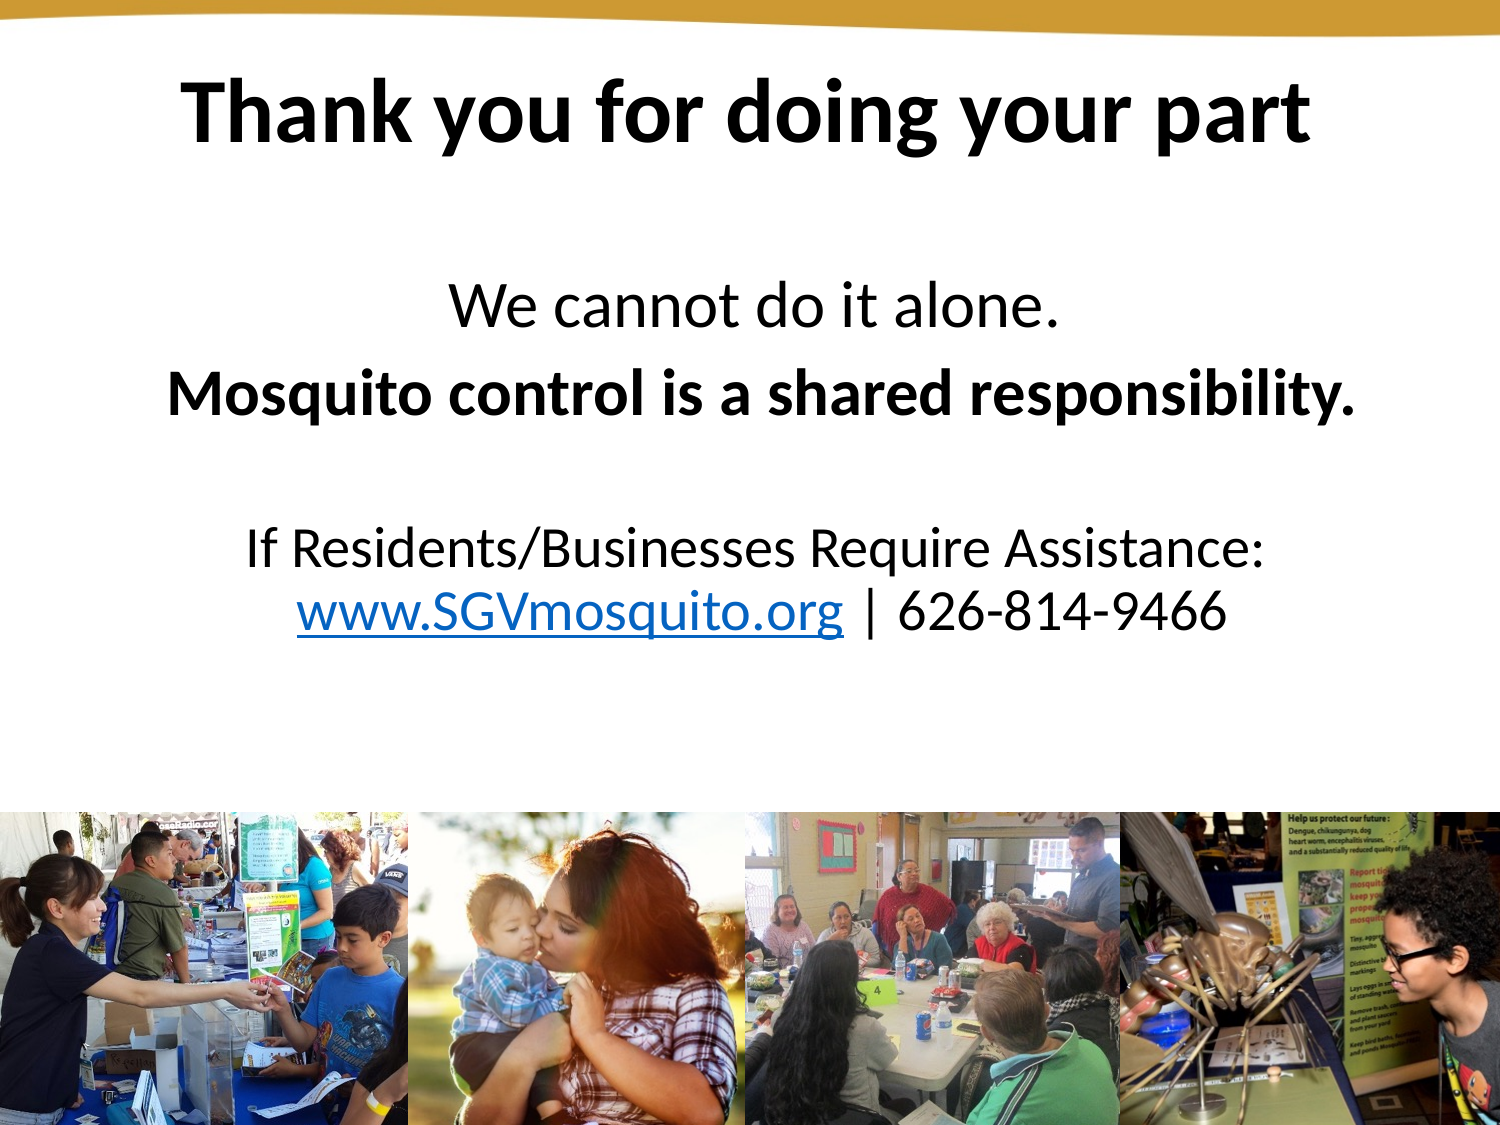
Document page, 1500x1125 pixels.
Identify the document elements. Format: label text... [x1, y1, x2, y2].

picture [0, 0, 1500, 1125]
list We cannot do it alone. Mosquito control is a shared responsibility. If Residents/Businesses Require Assistance: www.SGVmosquito.org | 626-814-9466 [62, 177, 1463, 750]
title Thank you for doing your part [31, 59, 1463, 167]
